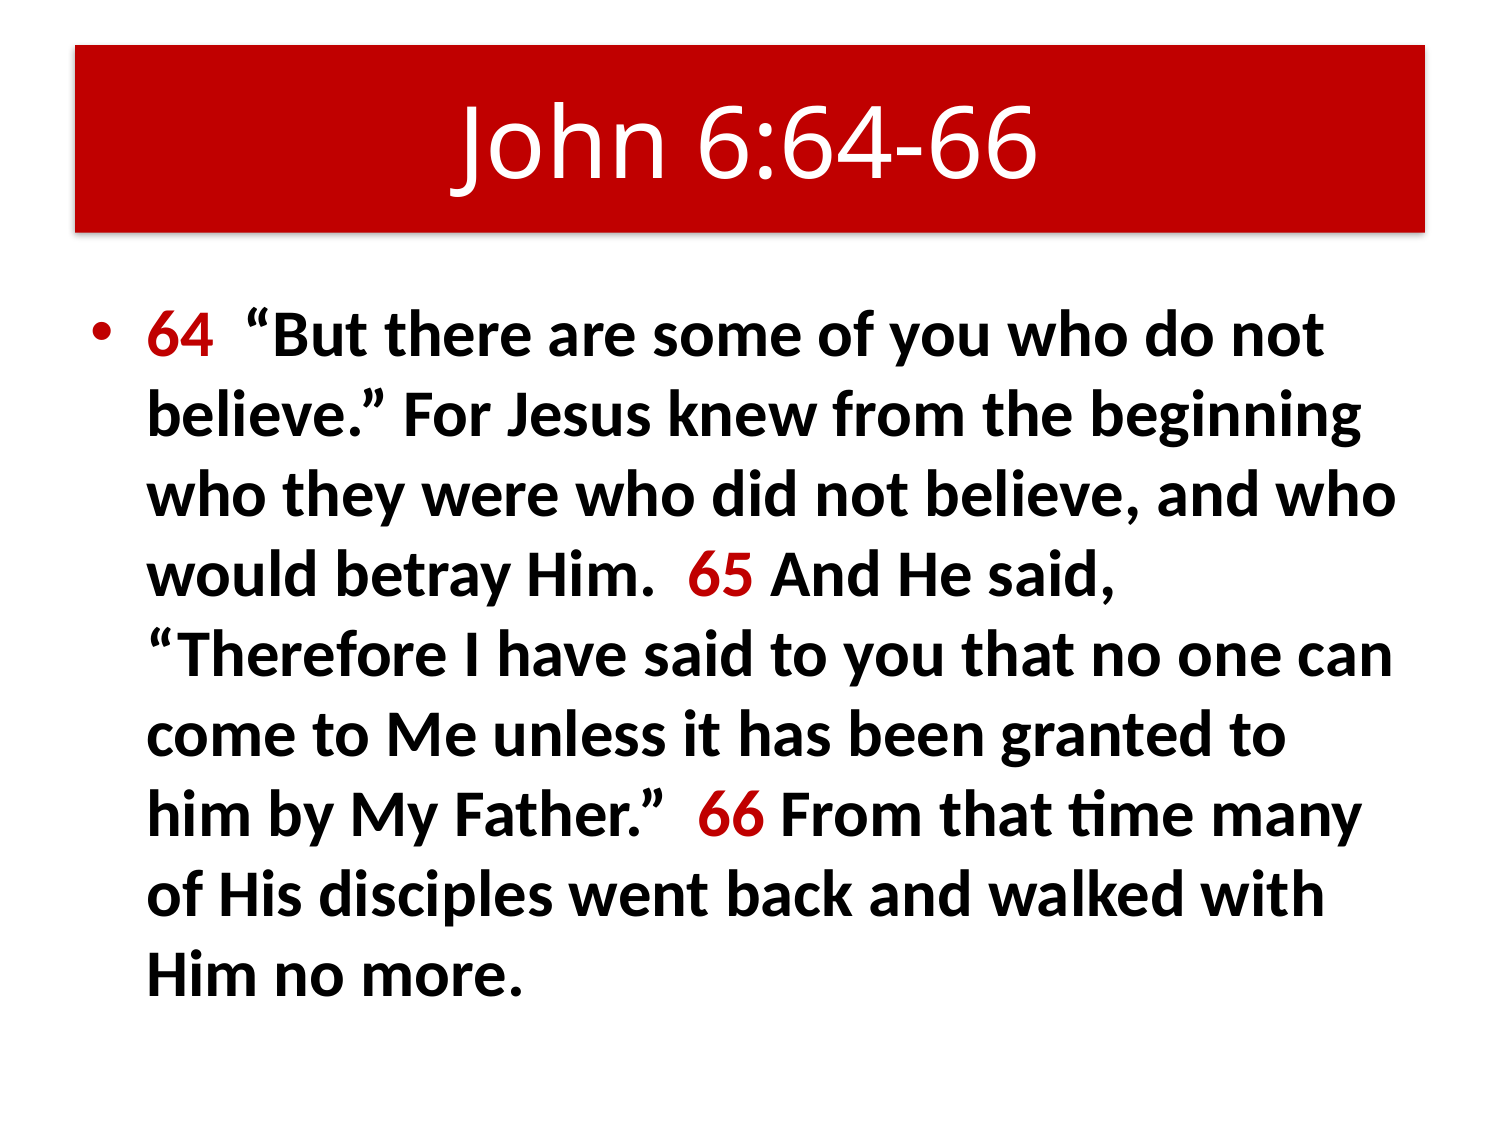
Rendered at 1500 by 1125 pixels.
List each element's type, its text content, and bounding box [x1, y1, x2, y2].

title John 6:64-66 [75, 45, 1425, 233]
list 64 “But there are some of you who do not believe.” For Jesus knew from the beginning who they were who did not believe, and who would betray Him. 65 And He said, “Therefore I have said to you that no one can come to Me unless it has been granted to him by My Father.” 66 From that time many of His disciples went back and walked with Him no more. [75, 282, 1425, 1025]
